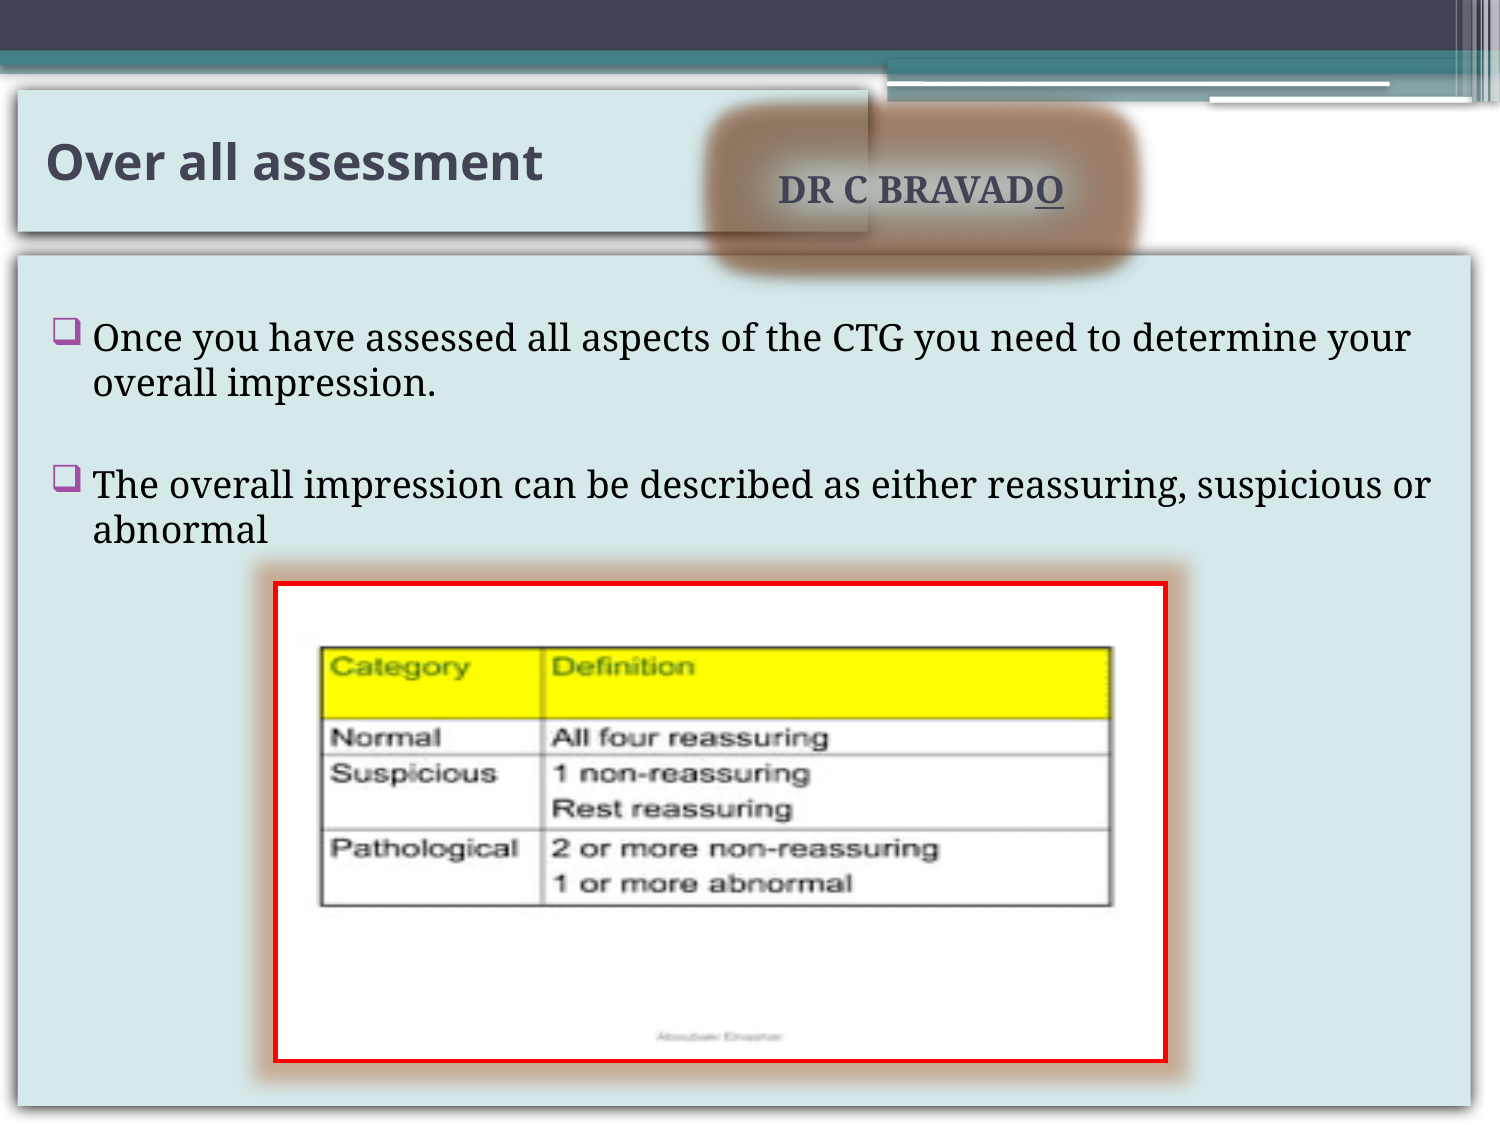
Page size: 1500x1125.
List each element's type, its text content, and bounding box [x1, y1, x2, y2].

picture [277, 585, 1164, 1059]
title Over all assessment [17, 90, 869, 232]
list Once you have assessed all aspects of the CTG you need to determine your overall impression. The overall impression can be described as either reassuring, suspicious or abnormal [17, 255, 1471, 1106]
